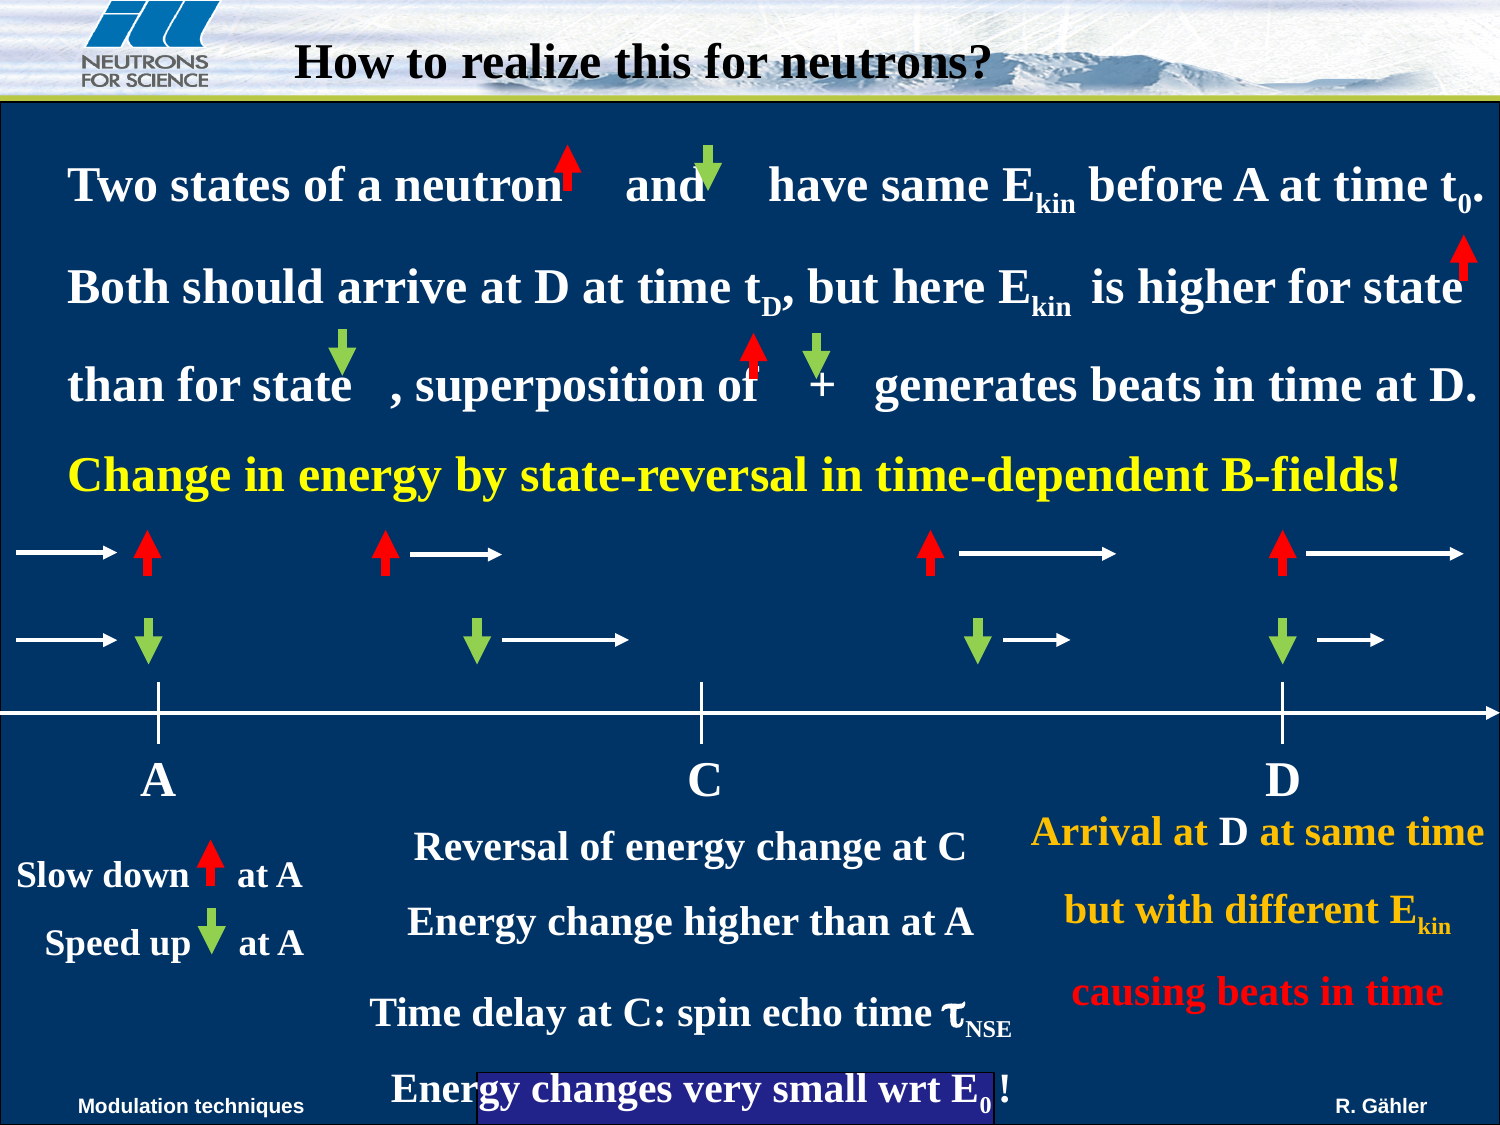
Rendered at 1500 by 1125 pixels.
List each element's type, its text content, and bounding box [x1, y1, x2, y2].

text_box How to realize this for neutrons? [279, 0, 1022, 97]
text_box C [672, 738, 739, 814]
text_box Slow down at A Speed up at A [1, 820, 320, 971]
text_box Arrival at D at same time but with different Ekin causing beats in time [1015, 771, 1500, 1022]
text_box Reversal of energy change at C Energy change higher than at A Time delay at C: spin echo time NSE [354, 786, 1028, 1050]
text_box Energy changes very small wrt E0 ! [376, 1025, 1027, 1125]
text_box A [125, 738, 192, 814]
picture [0, 0, 279, 95]
text_box D [1250, 738, 1317, 814]
text_box Two states of a neutron and have same Ekin before A at time t0. Both should arrive at D at time tD, but here Ekin is higher for state than for state , superposition of + generates beats in time at D. Change in energy by state-reversal in time-dependent B-fields! [52, 109, 1500, 509]
picture [1022, 0, 1500, 95]
